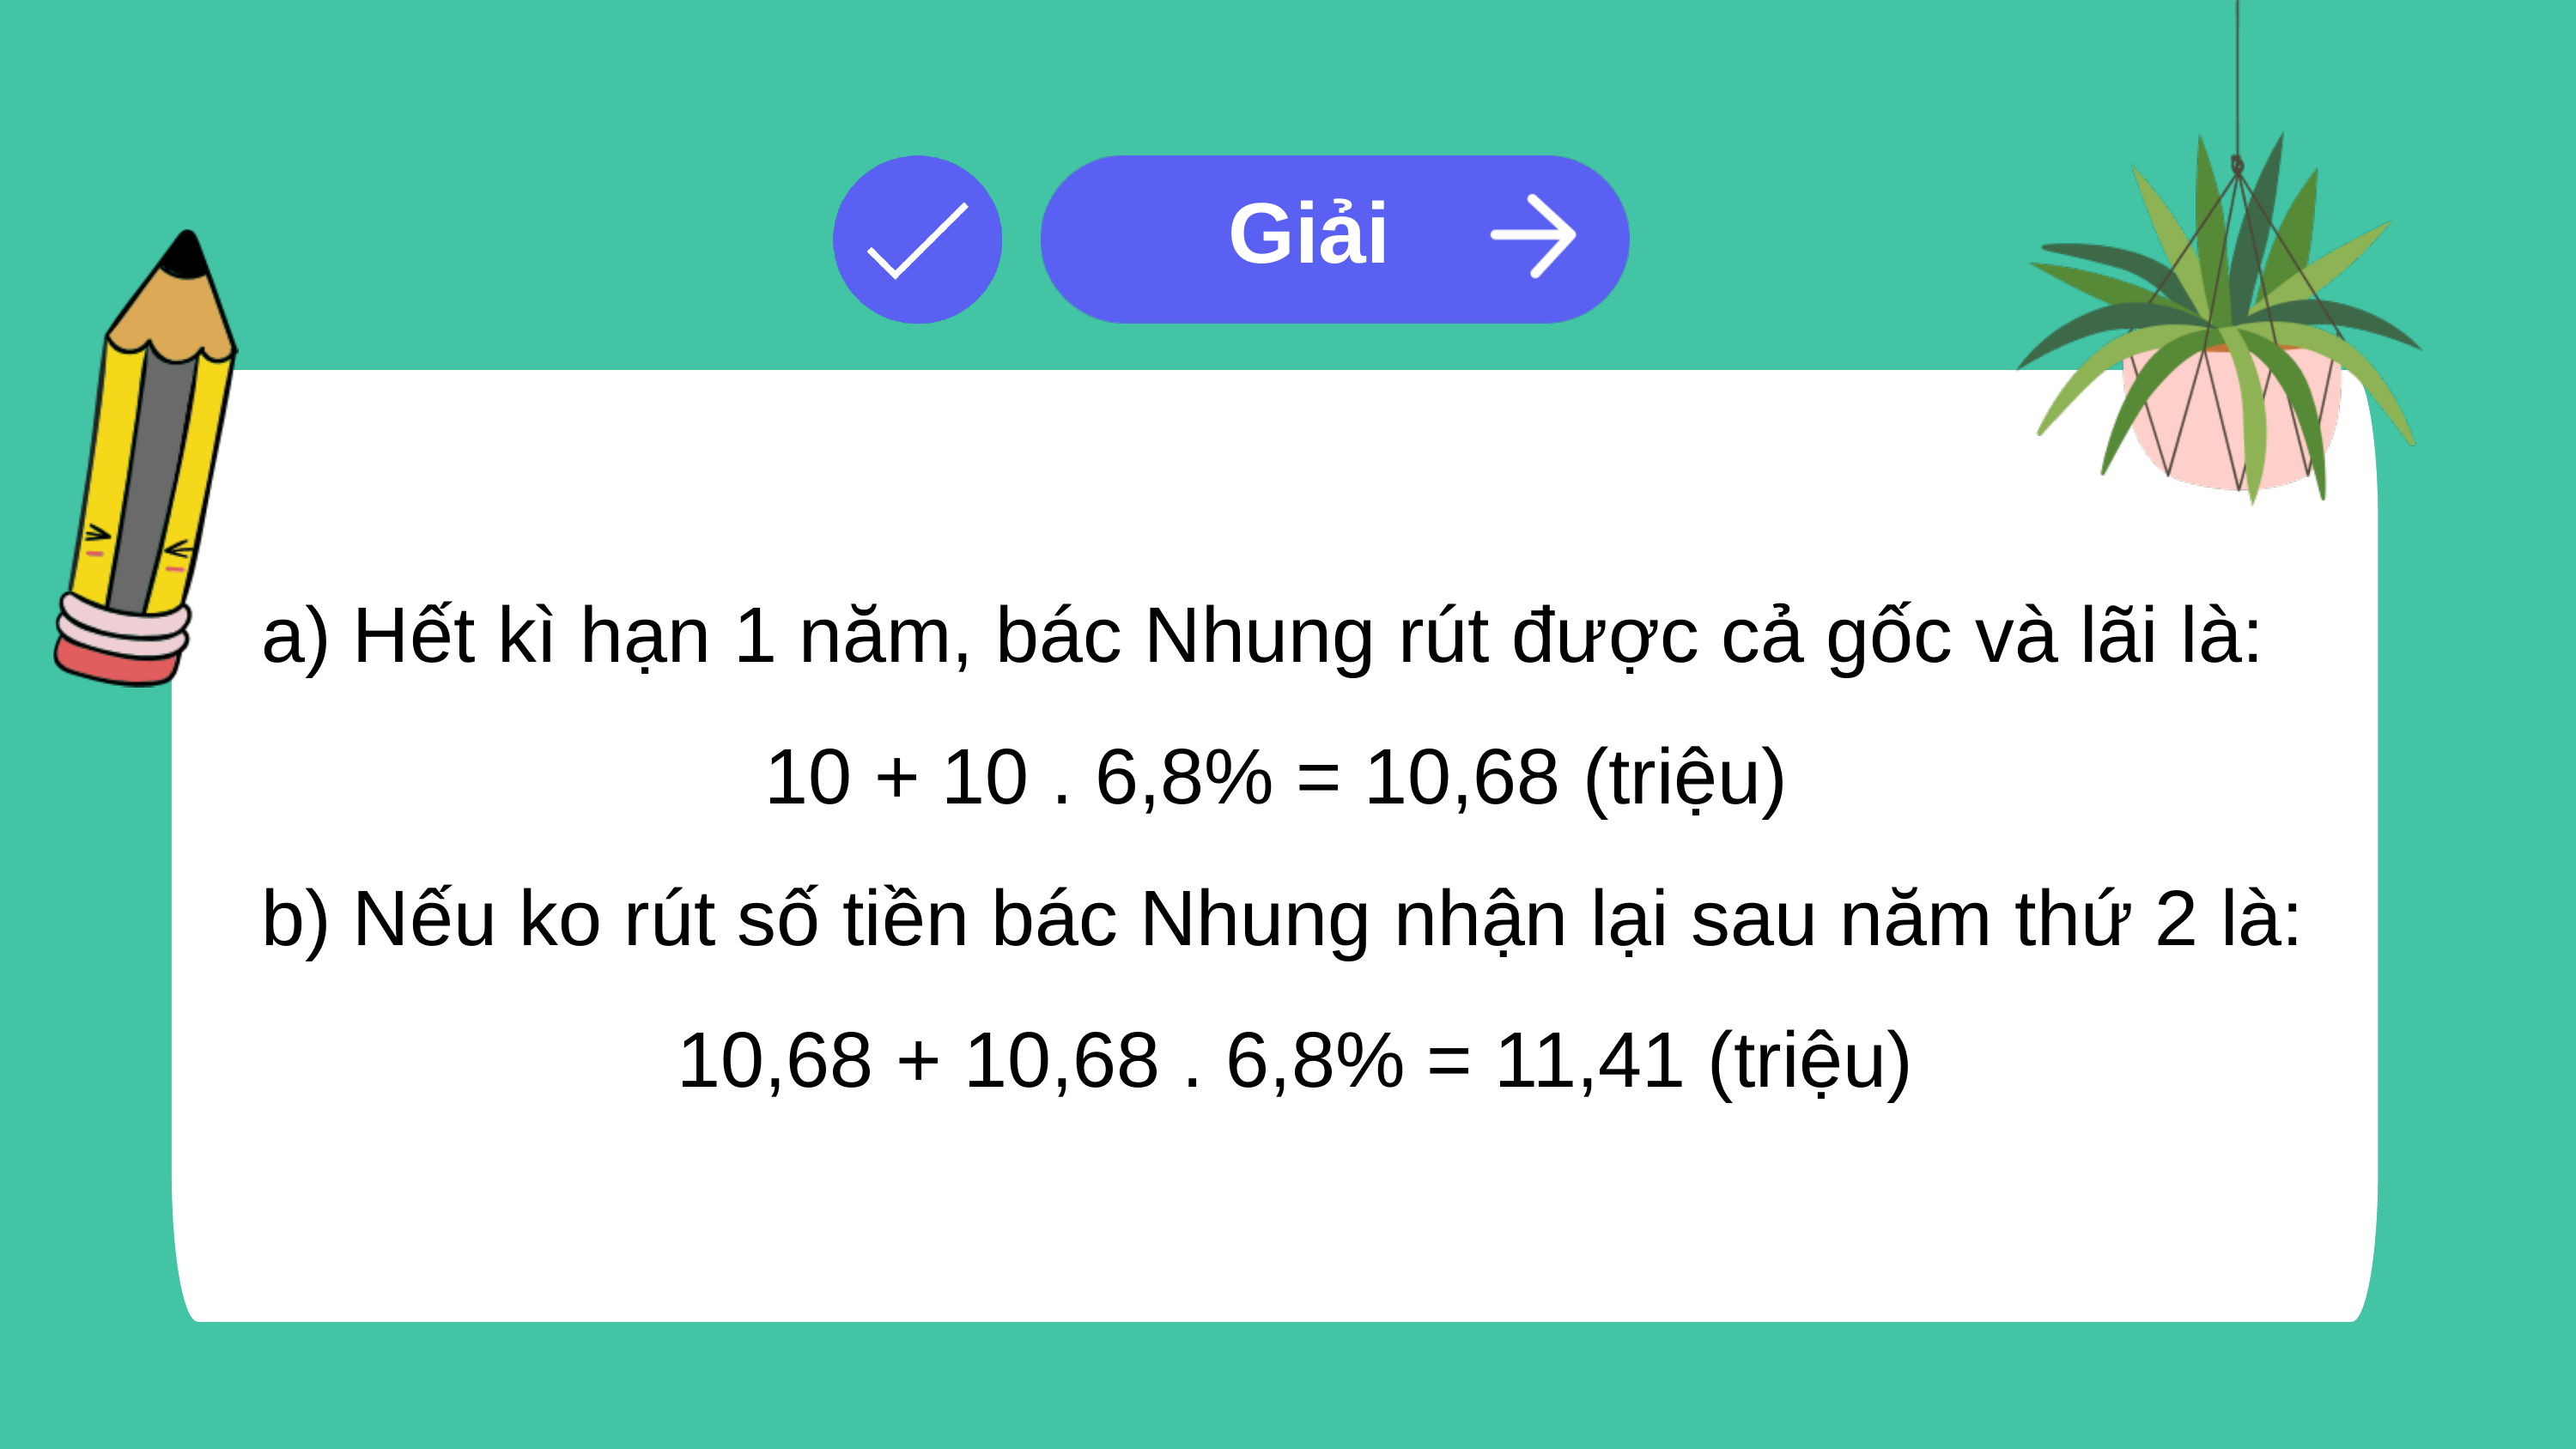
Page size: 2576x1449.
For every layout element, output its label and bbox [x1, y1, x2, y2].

text_box [171, 369, 2379, 1323]
picture [2016, 0, 2423, 506]
picture [53, 229, 239, 688]
picture [1041, 155, 1630, 324]
picture [833, 155, 1002, 324]
